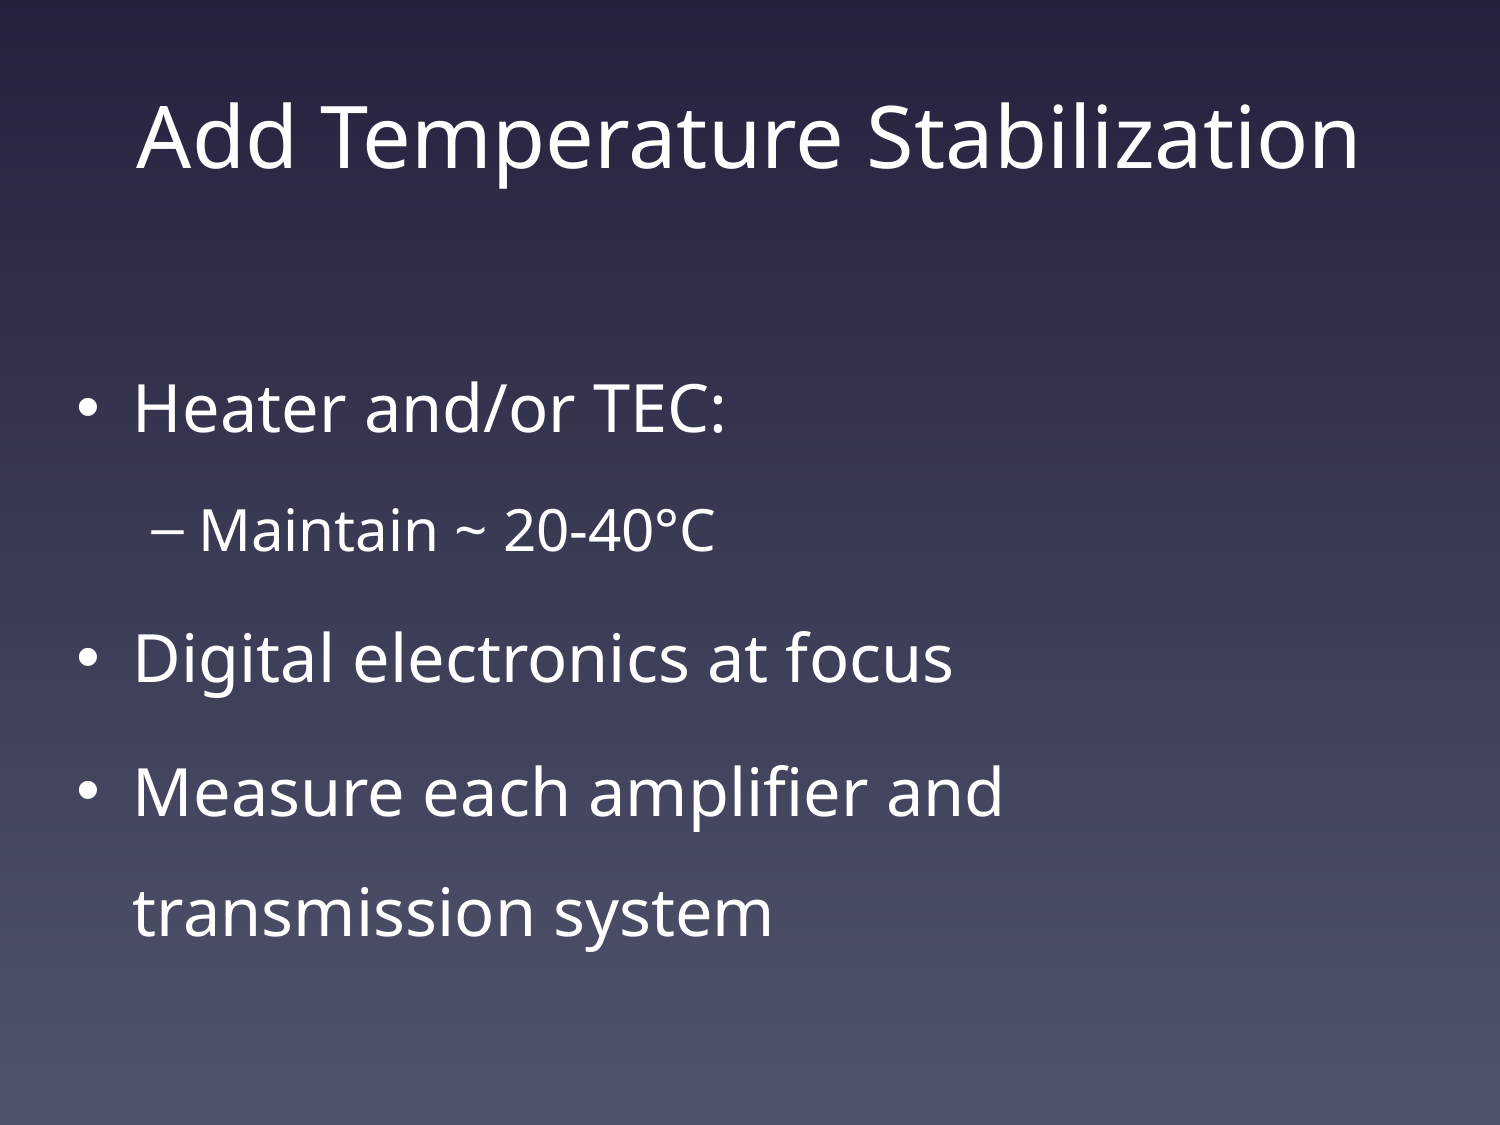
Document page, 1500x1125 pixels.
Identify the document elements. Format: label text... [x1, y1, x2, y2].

title Add Temperature Stabilization [75, 75, 1425, 263]
list Heater and/or TEC: Maintain ~ 20-40°C Digital electronics at focus Measure each amplifier and transmission system [61, 262, 1401, 1014]
